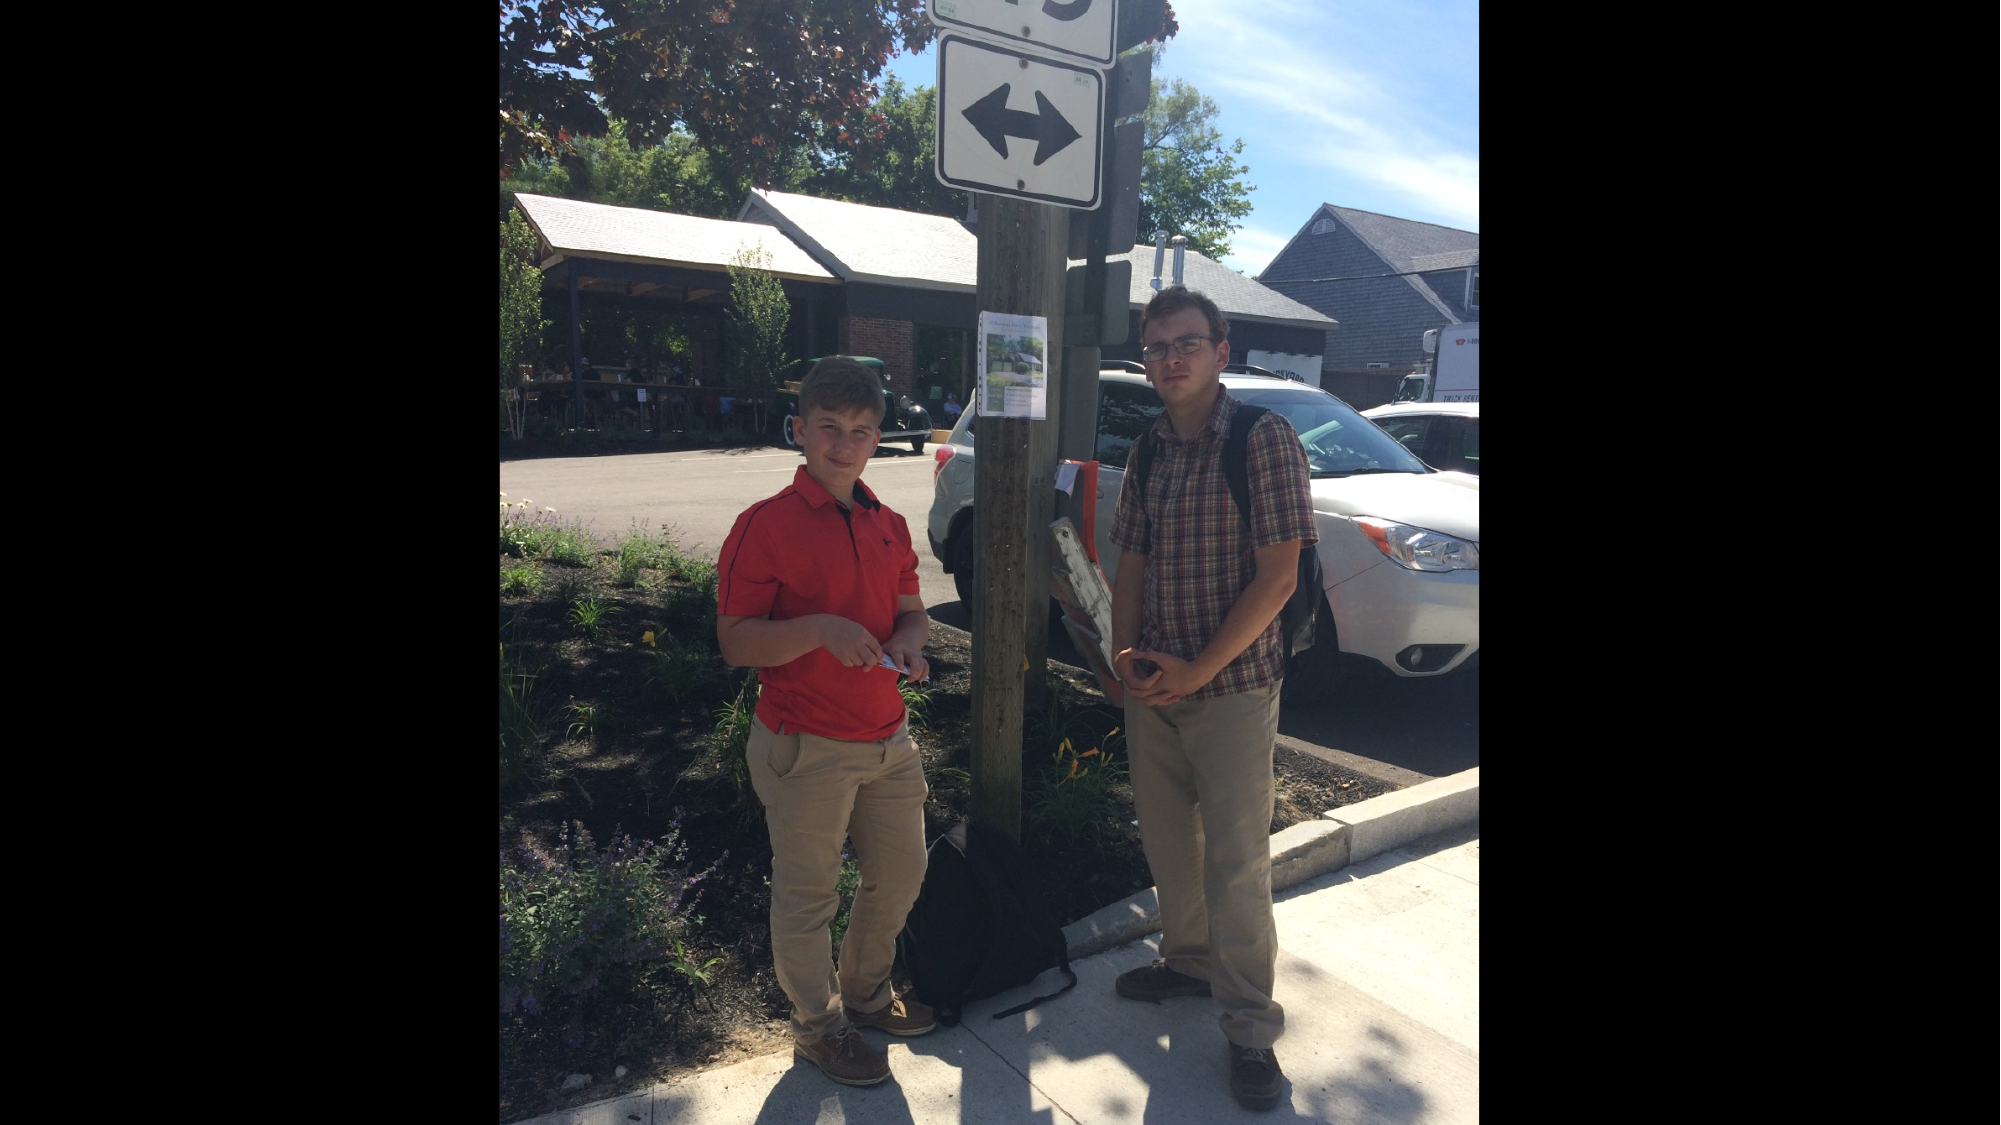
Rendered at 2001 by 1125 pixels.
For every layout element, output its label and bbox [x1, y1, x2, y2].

picture [426, 1, 1552, 1125]
